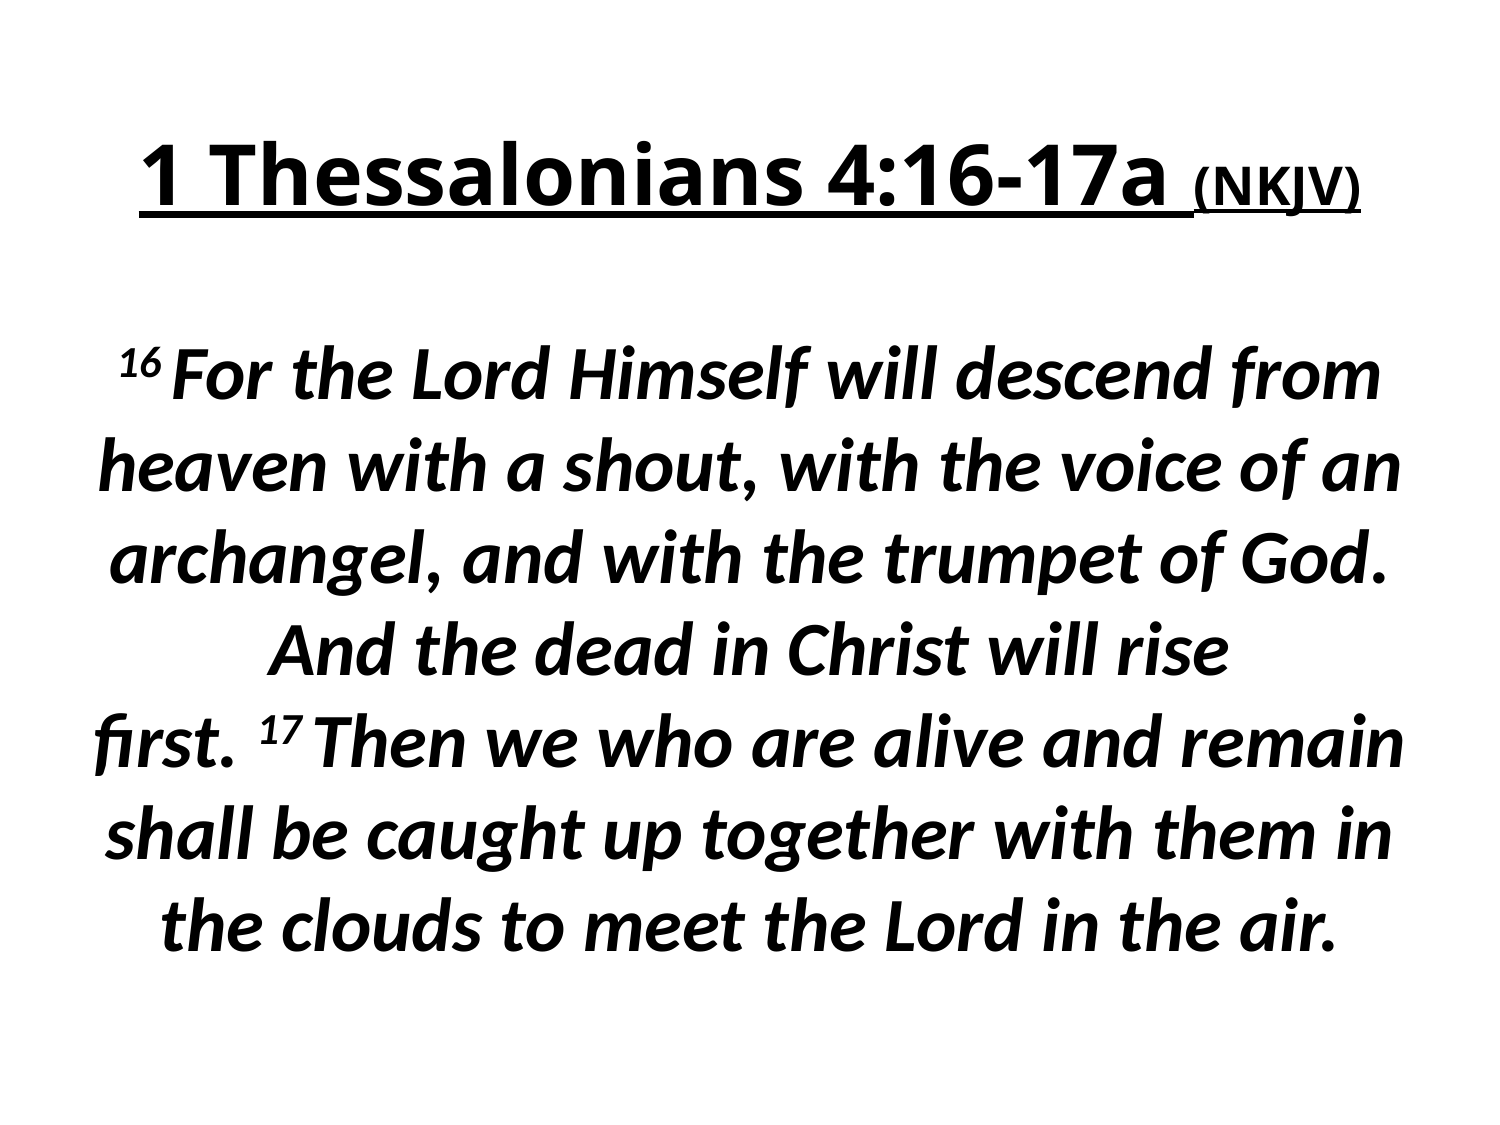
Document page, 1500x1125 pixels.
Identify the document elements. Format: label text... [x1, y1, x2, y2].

title 1 Thessalonians 4:16-17a (NKJV) 16 For the Lord Himself will descend from heaven with a shout, with the voice of an archangel, and with the trumpet of God. And the dead in Christ will rise first. 17 Then we who are alive and remain shall be caught up together with them in the clouds to meet the Lord in the air. [75, 75, 1425, 1013]
